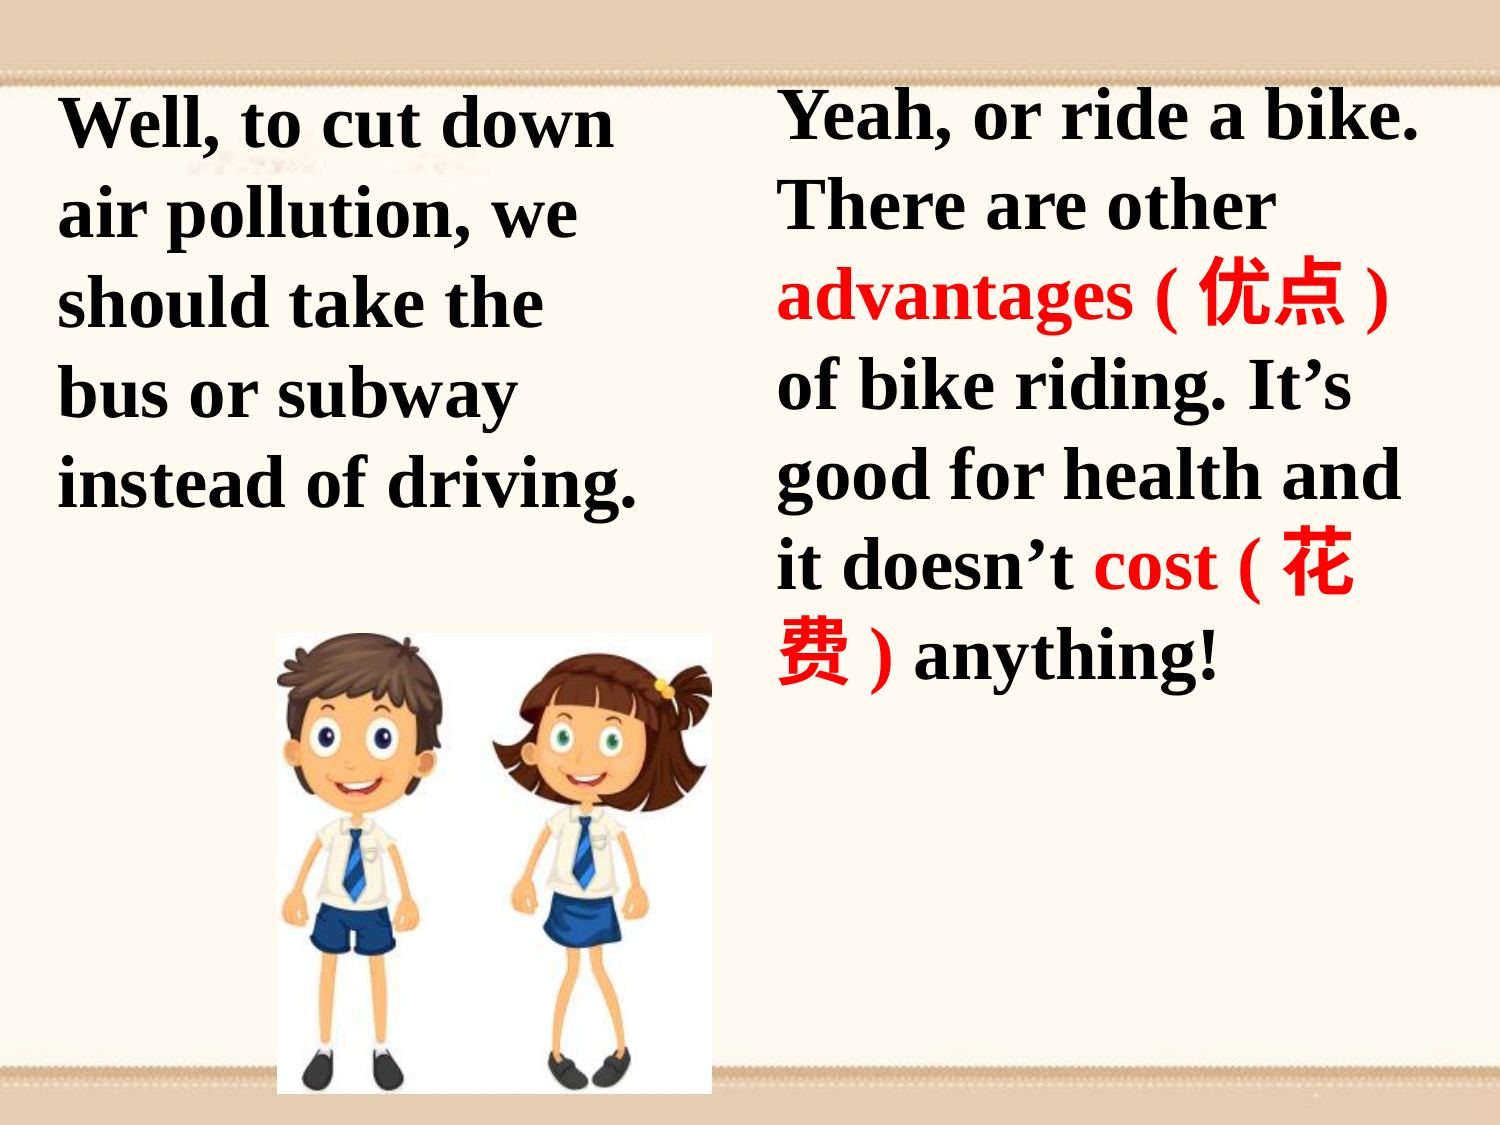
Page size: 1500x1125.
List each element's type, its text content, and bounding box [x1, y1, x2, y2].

text_box Well, to cut down air pollution, we should take the bus or subway instead of driving. [17, 42, 687, 631]
picture [0, 0, 1500, 1125]
text_box Yeah, or ride a bike. There are other advantages (优点) of bike riding. It’s good for health and it doesn’t cost (花费) anything! [654, 42, 1480, 716]
